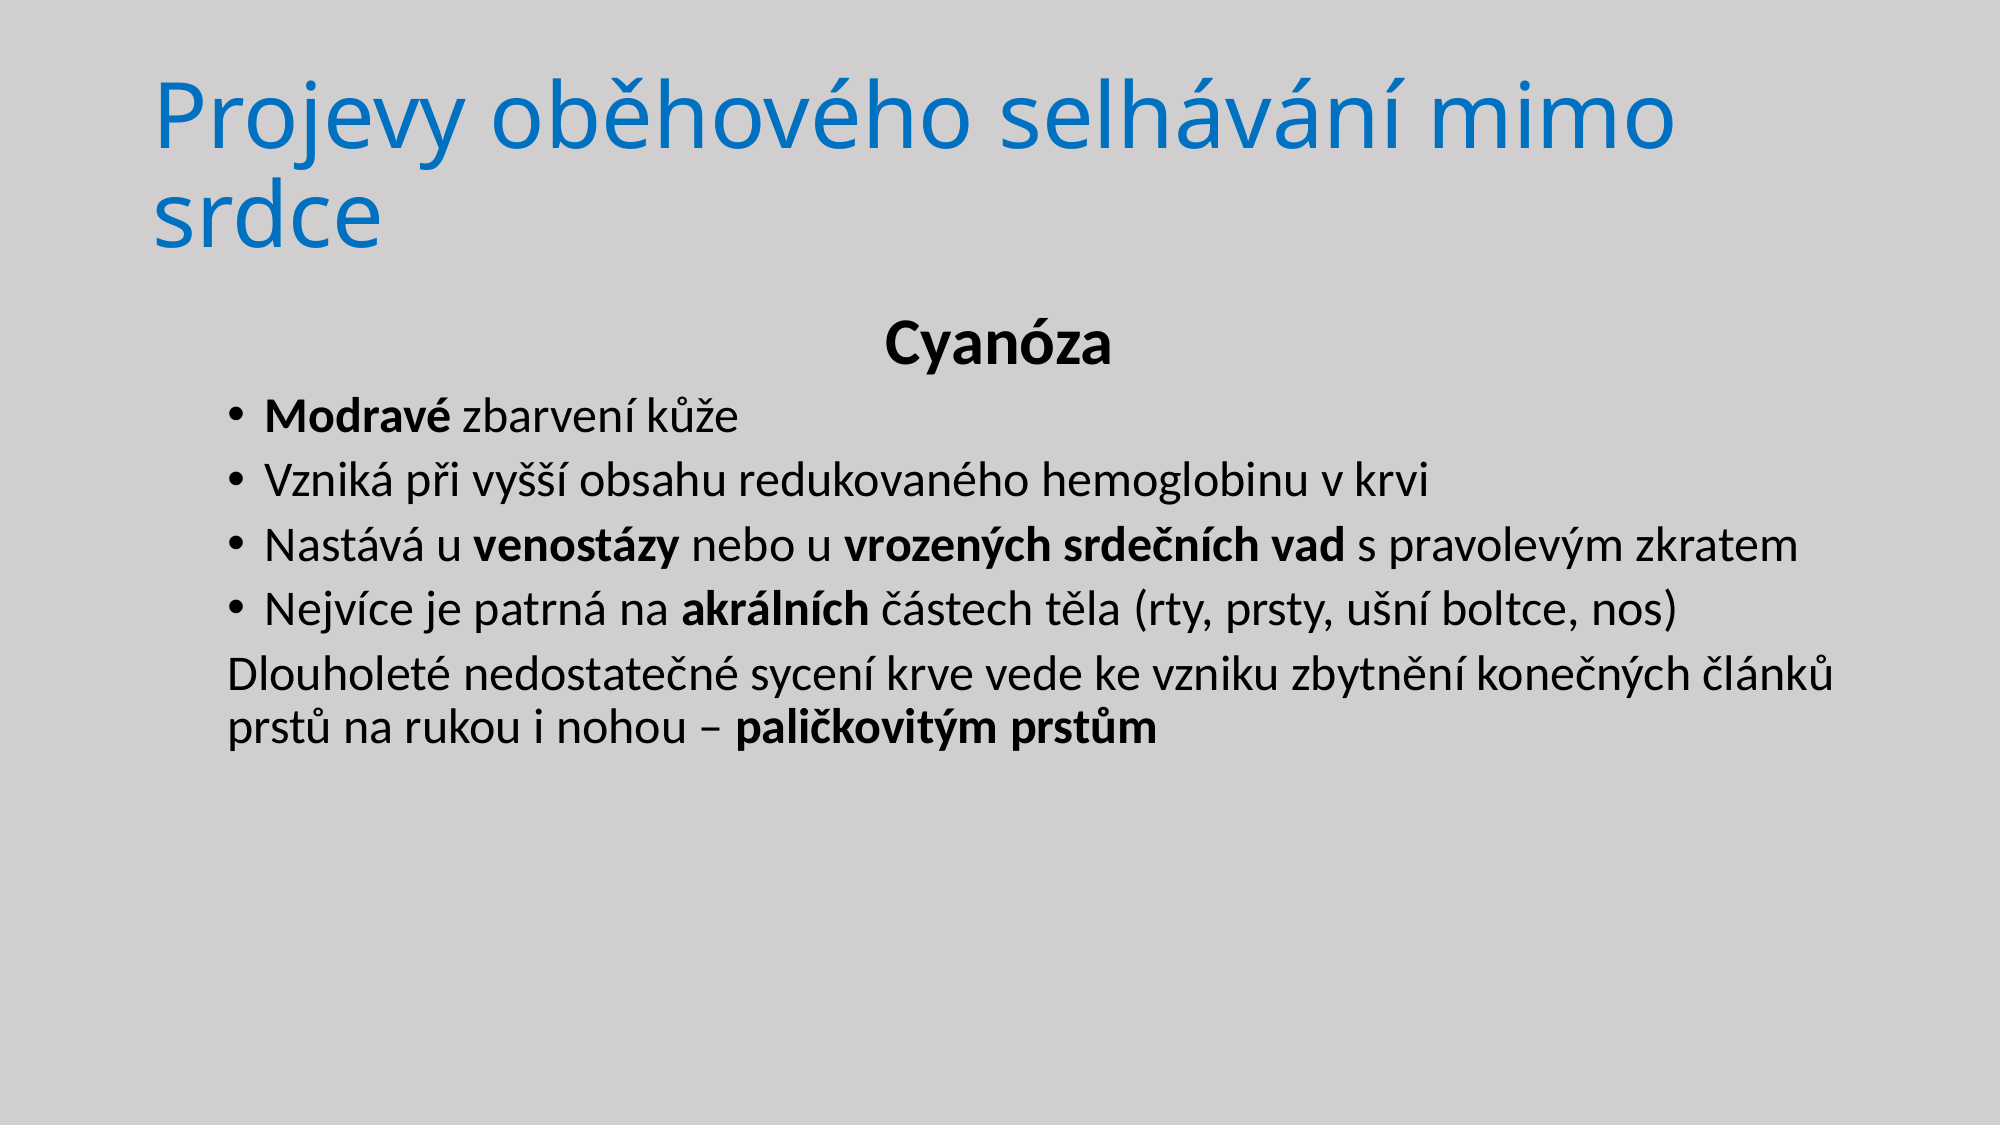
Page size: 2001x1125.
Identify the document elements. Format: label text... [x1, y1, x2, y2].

list Cyanóza Modravé zbarvení kůže Vzniká při vyšší obsahu redukovaného hemoglobinu v krvi Nastává u venostázy nebo u vrozených srdečních vad s pravolevým zkratem Nejvíce je patrná na akrálních částech těla (rty, prsty, ušní boltce, nos) Dlouholeté nedostatečné sycení krve vede ke vzniku zbytnění konečných článků prstů na rukou i nohou – paličkovitým prstům [137, 299, 1863, 1014]
title Projevy oběhového selhávání mimo srdce [137, 59, 1863, 278]
